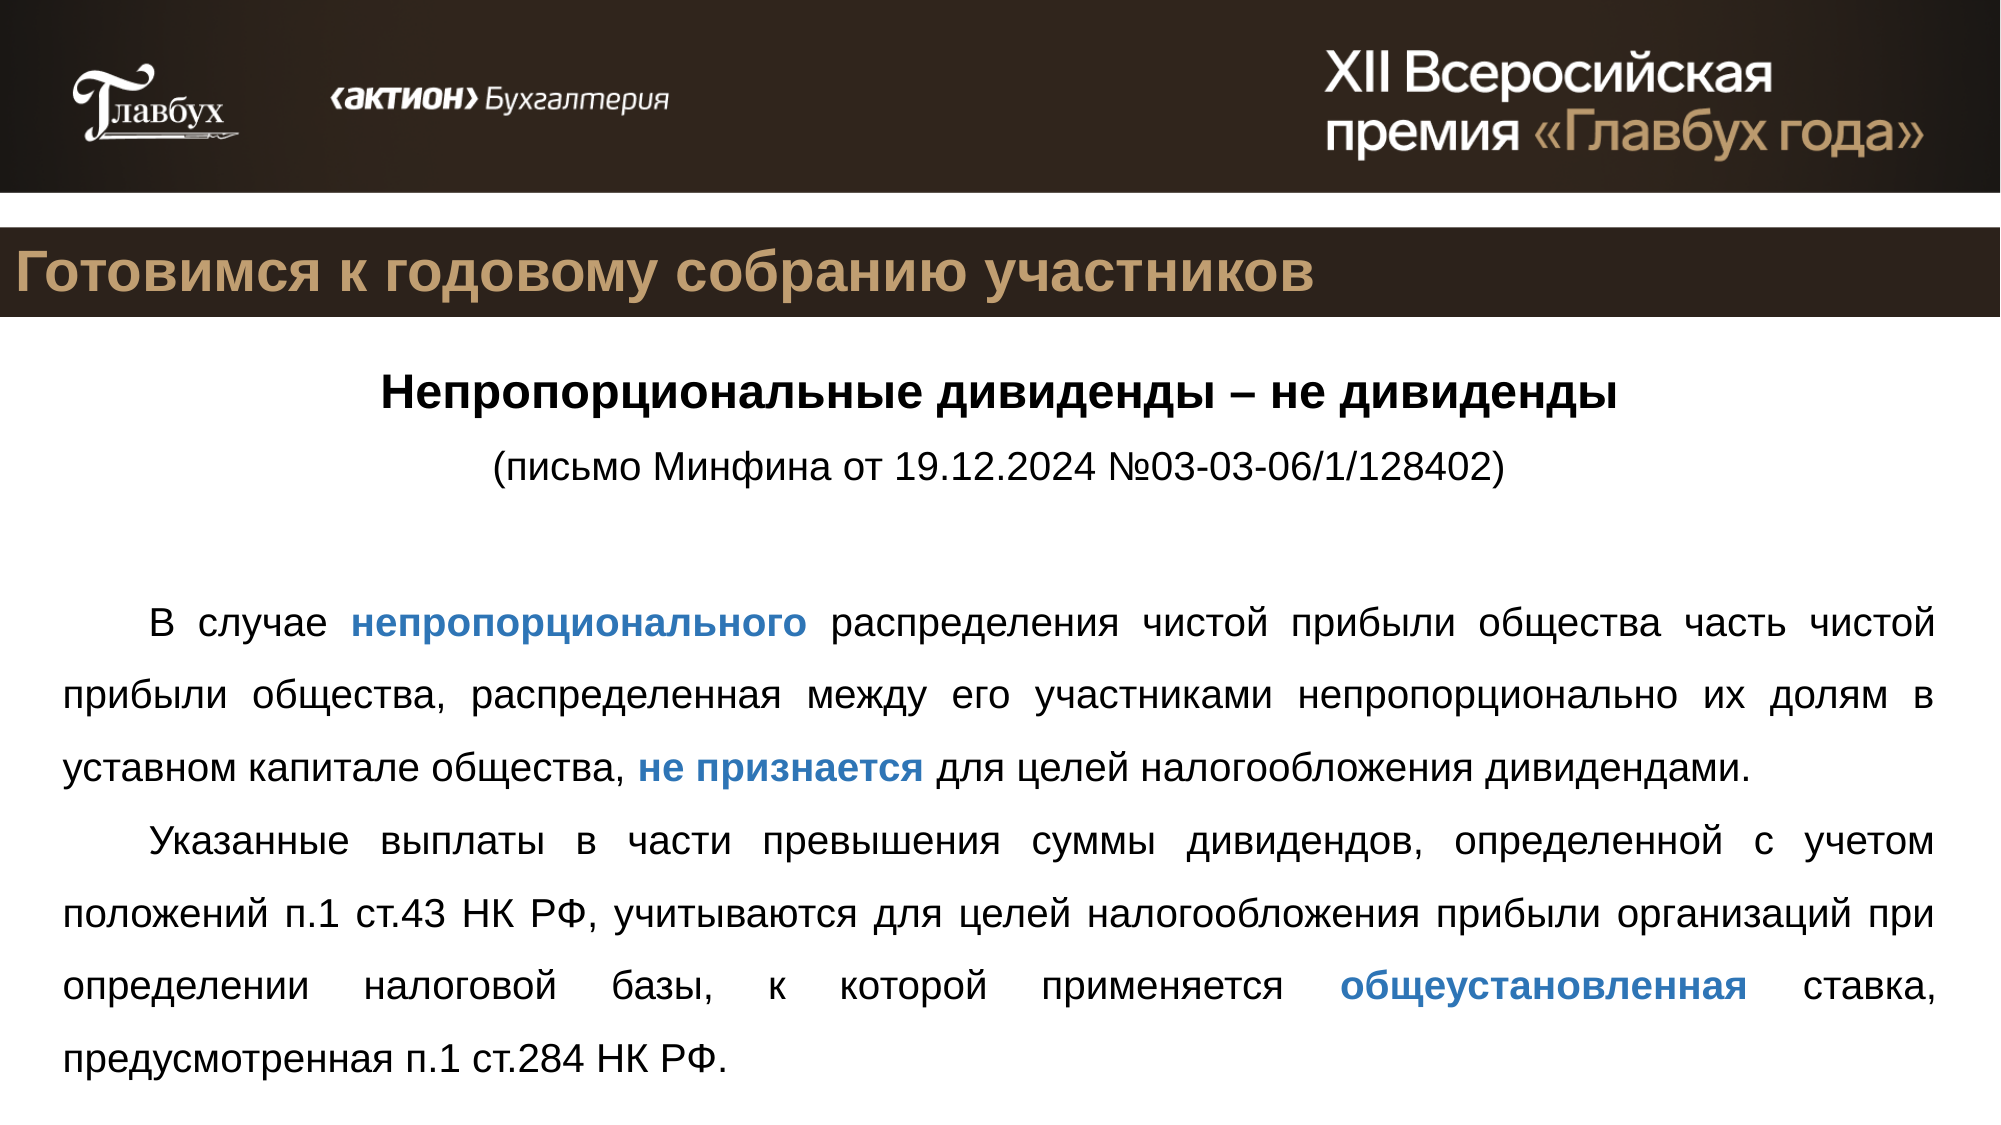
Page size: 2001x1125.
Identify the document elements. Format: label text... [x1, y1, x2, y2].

text_box Готовимся к годовому собранию участников [0, 227, 2000, 317]
text_box Непропорциональные дивиденды – не дивиденды (письмо Минфина от 19.12.2024 №03-03-06/1/128402) В случае непропорционального распределения чистой прибыли общества часть чистой прибыли общества, распределенная между его участниками непропорционально их долям в уставном капитале общества, не признается для целей налогообложения дивидендами. Указанные выплаты в части превышения суммы дивидендов, определенной с учетом положений п.1 ст.43 НК РФ, учитываются для целей налогообложения прибыли организаций при определении налоговой базы, к которой применяется общеустановленная ставка, предусмотренная п.1 ст.284 НК РФ. [47, 341, 1952, 1093]
picture [0, 0, 2001, 1125]
